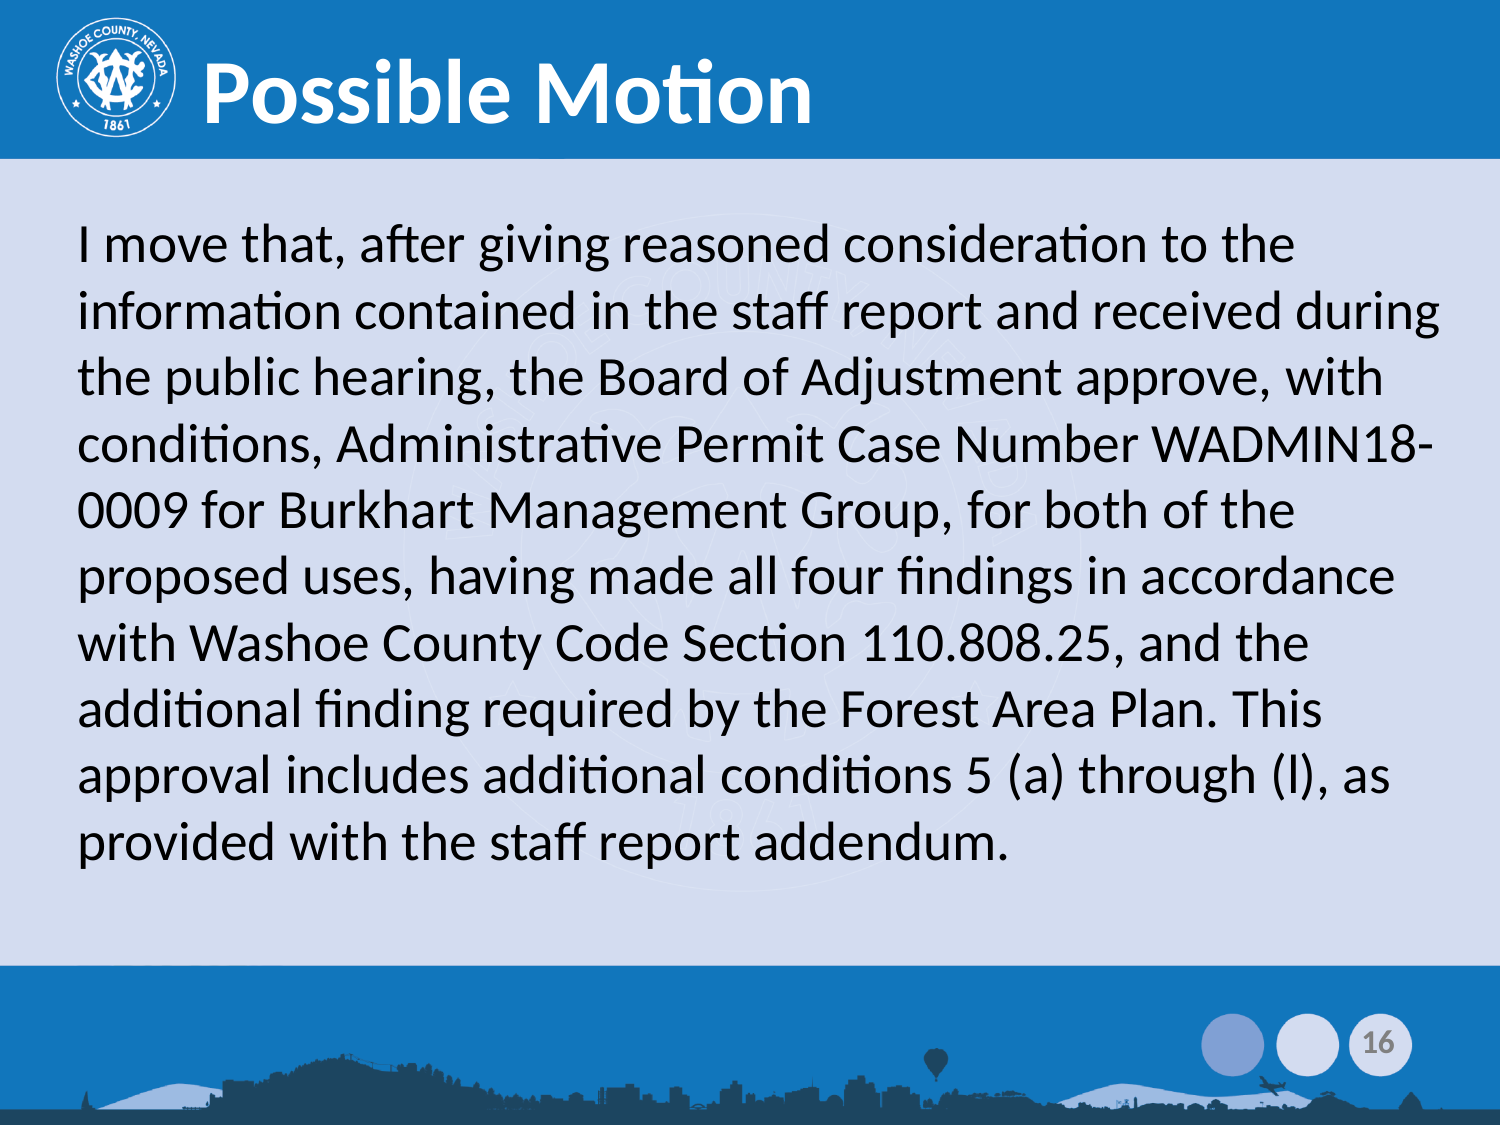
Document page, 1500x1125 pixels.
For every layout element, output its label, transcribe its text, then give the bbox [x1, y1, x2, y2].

title Possible Motion [187, 24, 1450, 155]
picture [0, 0, 1500, 1125]
list I move that, after giving reasoned consideration to the information contained in the staff report and received during the public hearing, the Board of Adjustment approve, with conditions, Administrative Permit Case Number WADMIN18-0009 for Burkhart Management Group, for both of the proposed uses, having made all four findings in accordance with Washoe County Code Section 110.808.25, and the additional finding required by the Forest Area Plan. This approval includes additional conditions 5 (a) through (l), as provided with the staff report addendum. [62, 200, 1463, 938]
